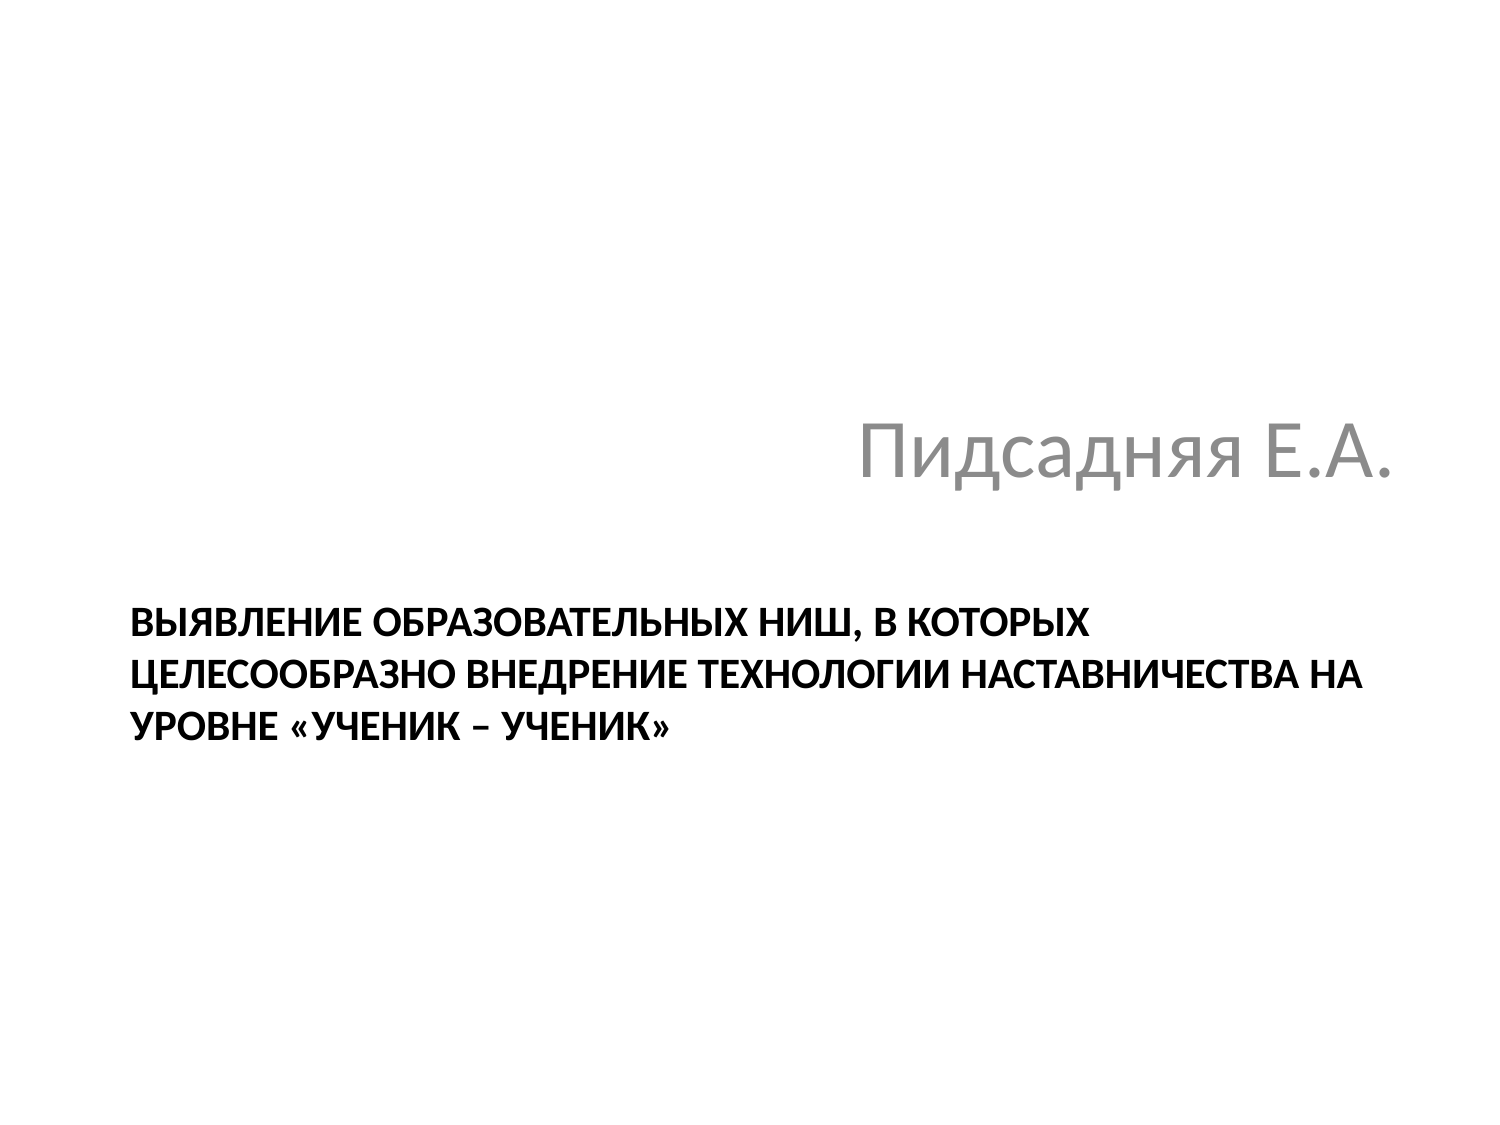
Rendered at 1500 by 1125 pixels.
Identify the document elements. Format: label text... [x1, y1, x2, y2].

list Пидсадняя Е.А. [135, 255, 1411, 502]
title Выявление образовательных ниш, в которых целесообразно внедрение технологии наставничества на уровне «ученик – ученик» [115, 585, 1391, 810]
